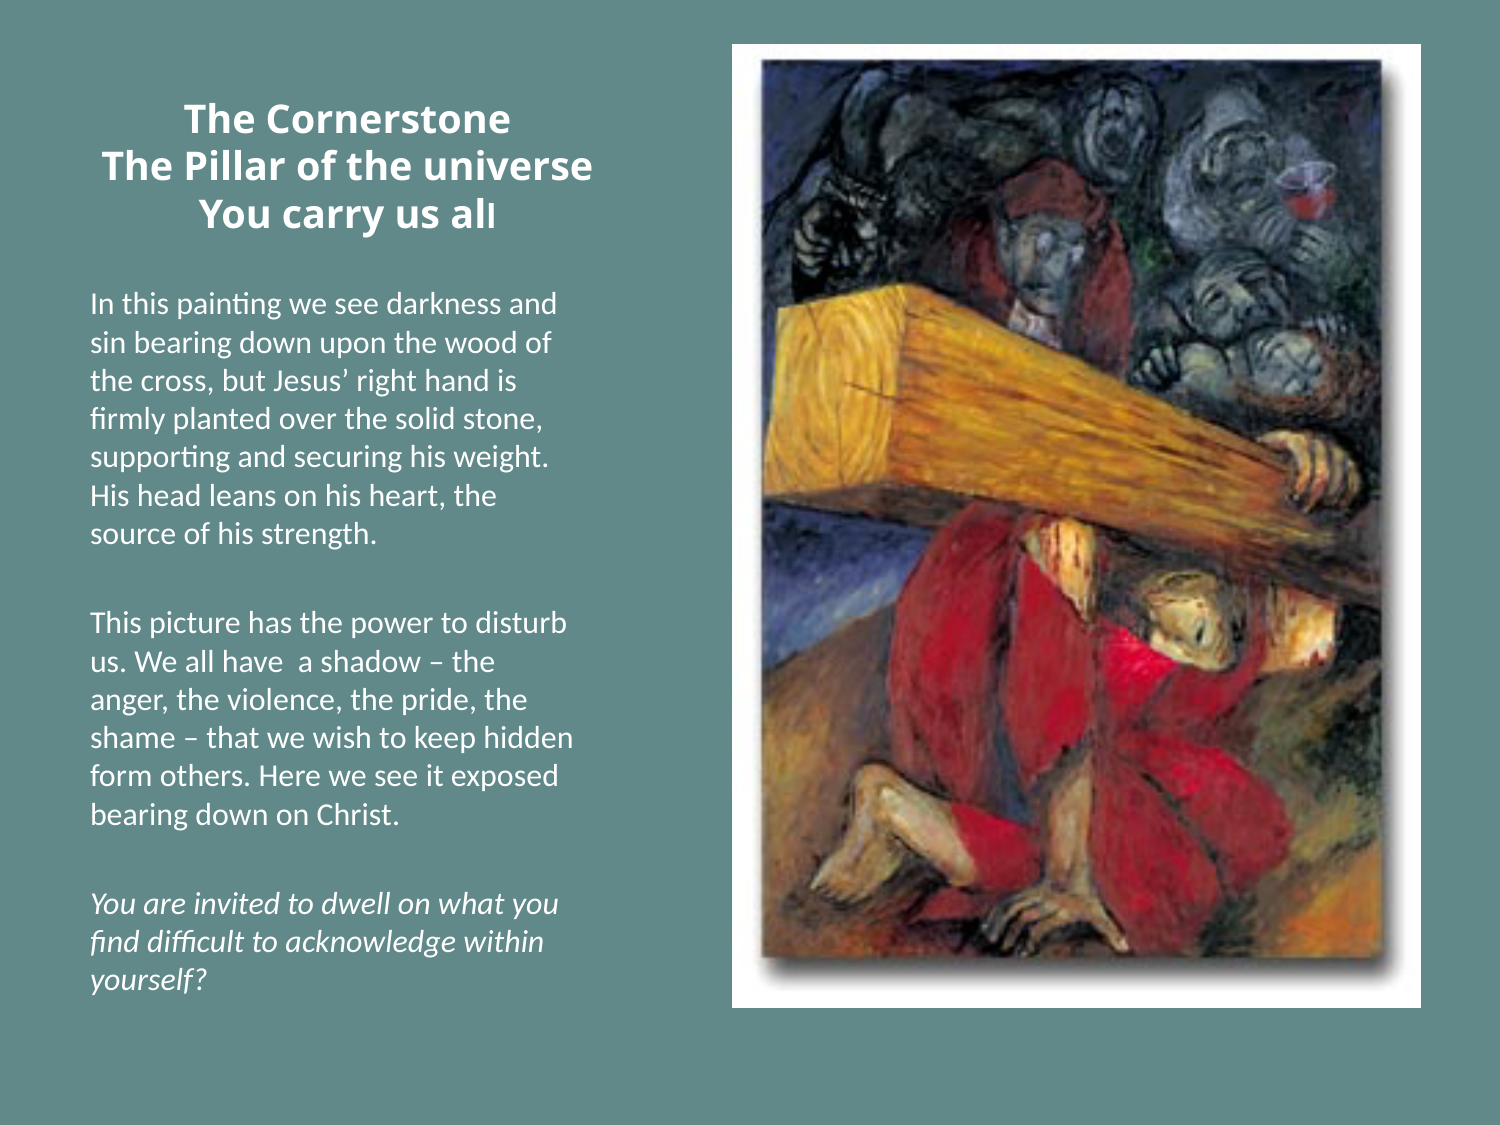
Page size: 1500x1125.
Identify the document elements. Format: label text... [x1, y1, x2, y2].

list In this painting we see darkness and sin bearing down upon the wood of the cross, but Jesus’ right hand is firmly planted over the solid stone, supporting and securing his weight. His head leans on his heart, the source of his strength. This picture has the power to disturb us. We all have a shadow – the anger, the violence, the pride, the shame – that we wish to keep hidden form others. Here we see it exposed bearing down on Christ. You are invited to dwell on what you find difficult to acknowledge within yourself? [75, 235, 597, 1005]
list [731, 44, 1421, 1009]
title The Cornerstone The Pillar of the universe You carry us all [75, 52, 621, 244]
